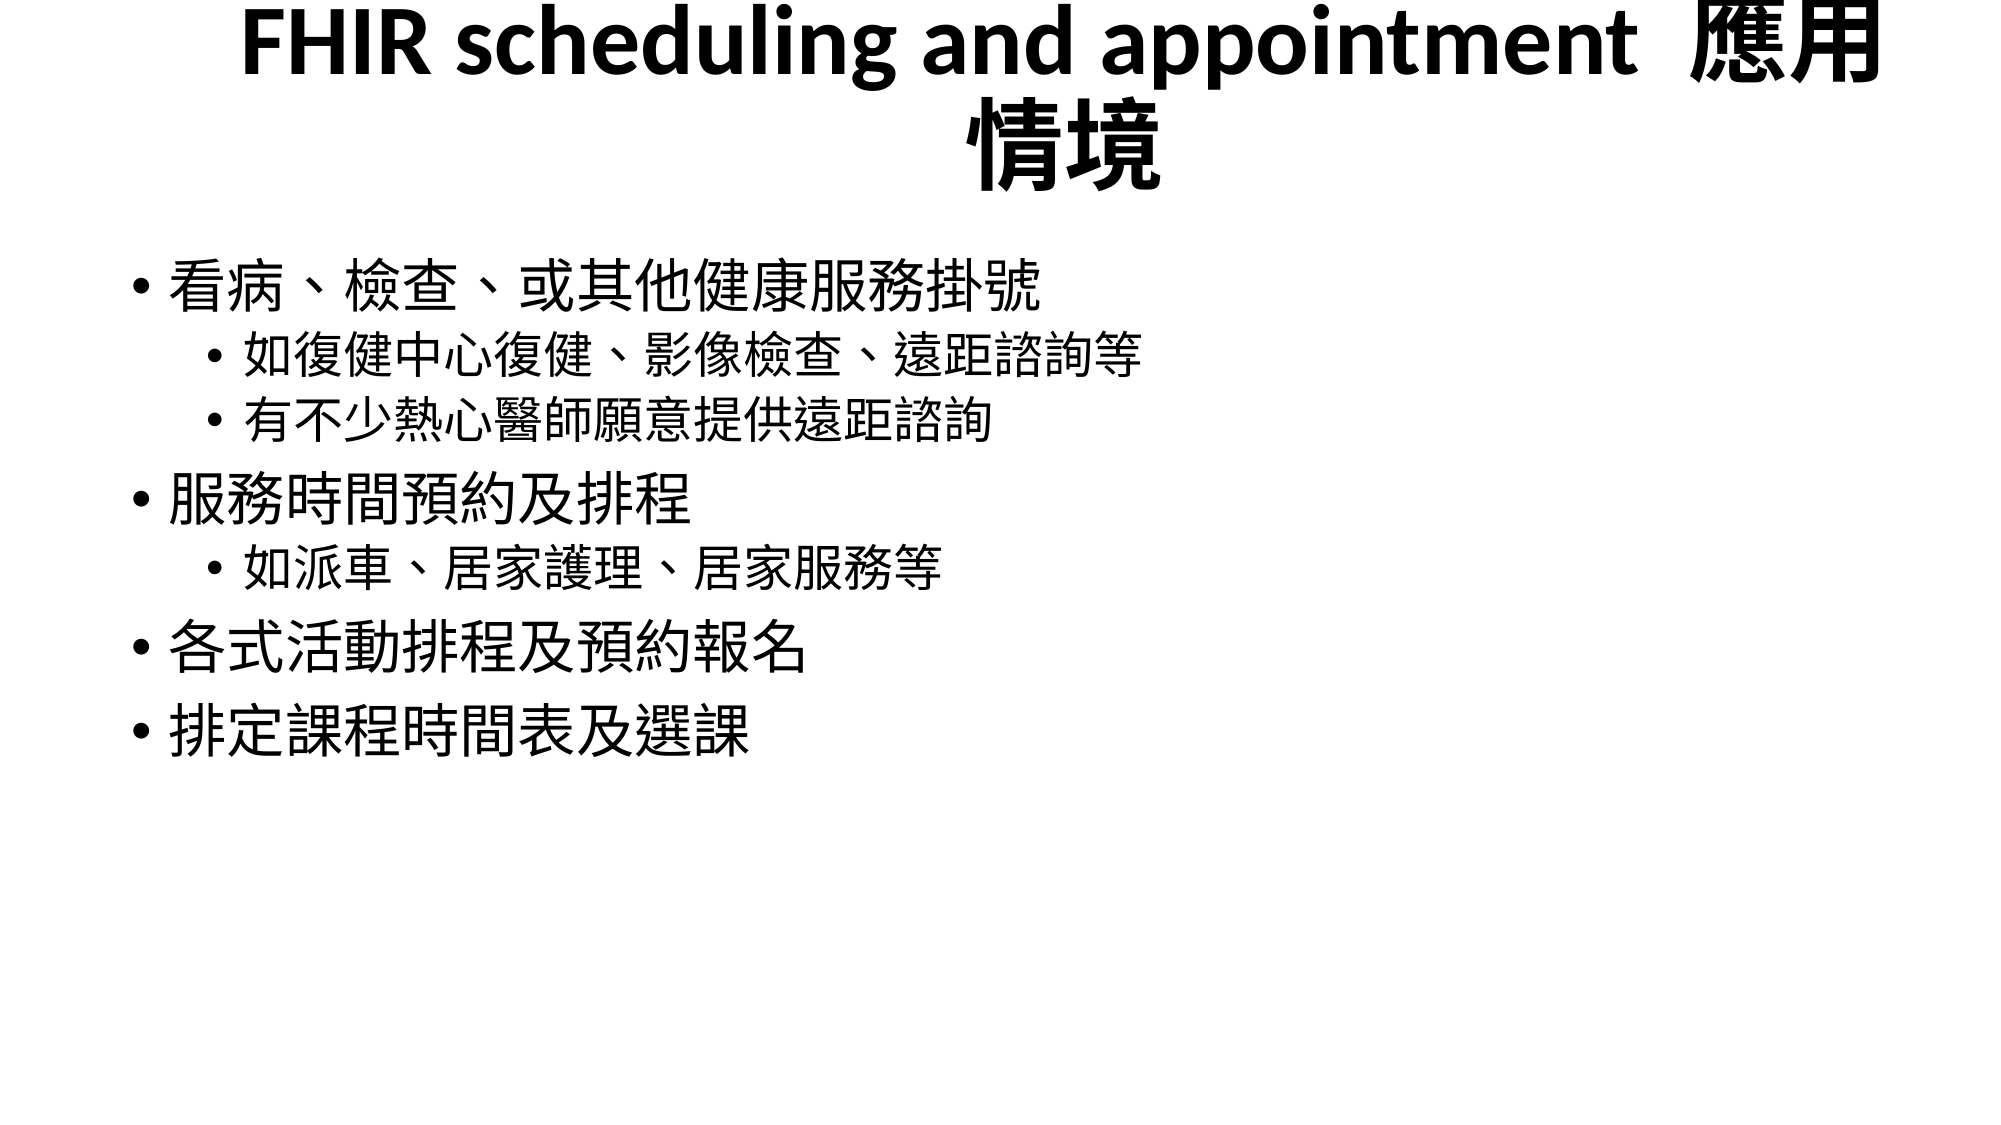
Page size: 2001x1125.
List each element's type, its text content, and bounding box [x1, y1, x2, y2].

title FHIR scheduling and appointment 應用情境 [180, 62, 1949, 250]
list 看病、檢查、或其他健康服務掛號 如復健中心復健、影像檢查、遠距諮詢等 有不少熱心醫師願意提供遠距諮詢 服務時間預約及排程 如派車、居家護理、居家服務等 各式活動排程及預約報名 排定課程時間表及選課 [116, 249, 1884, 961]
